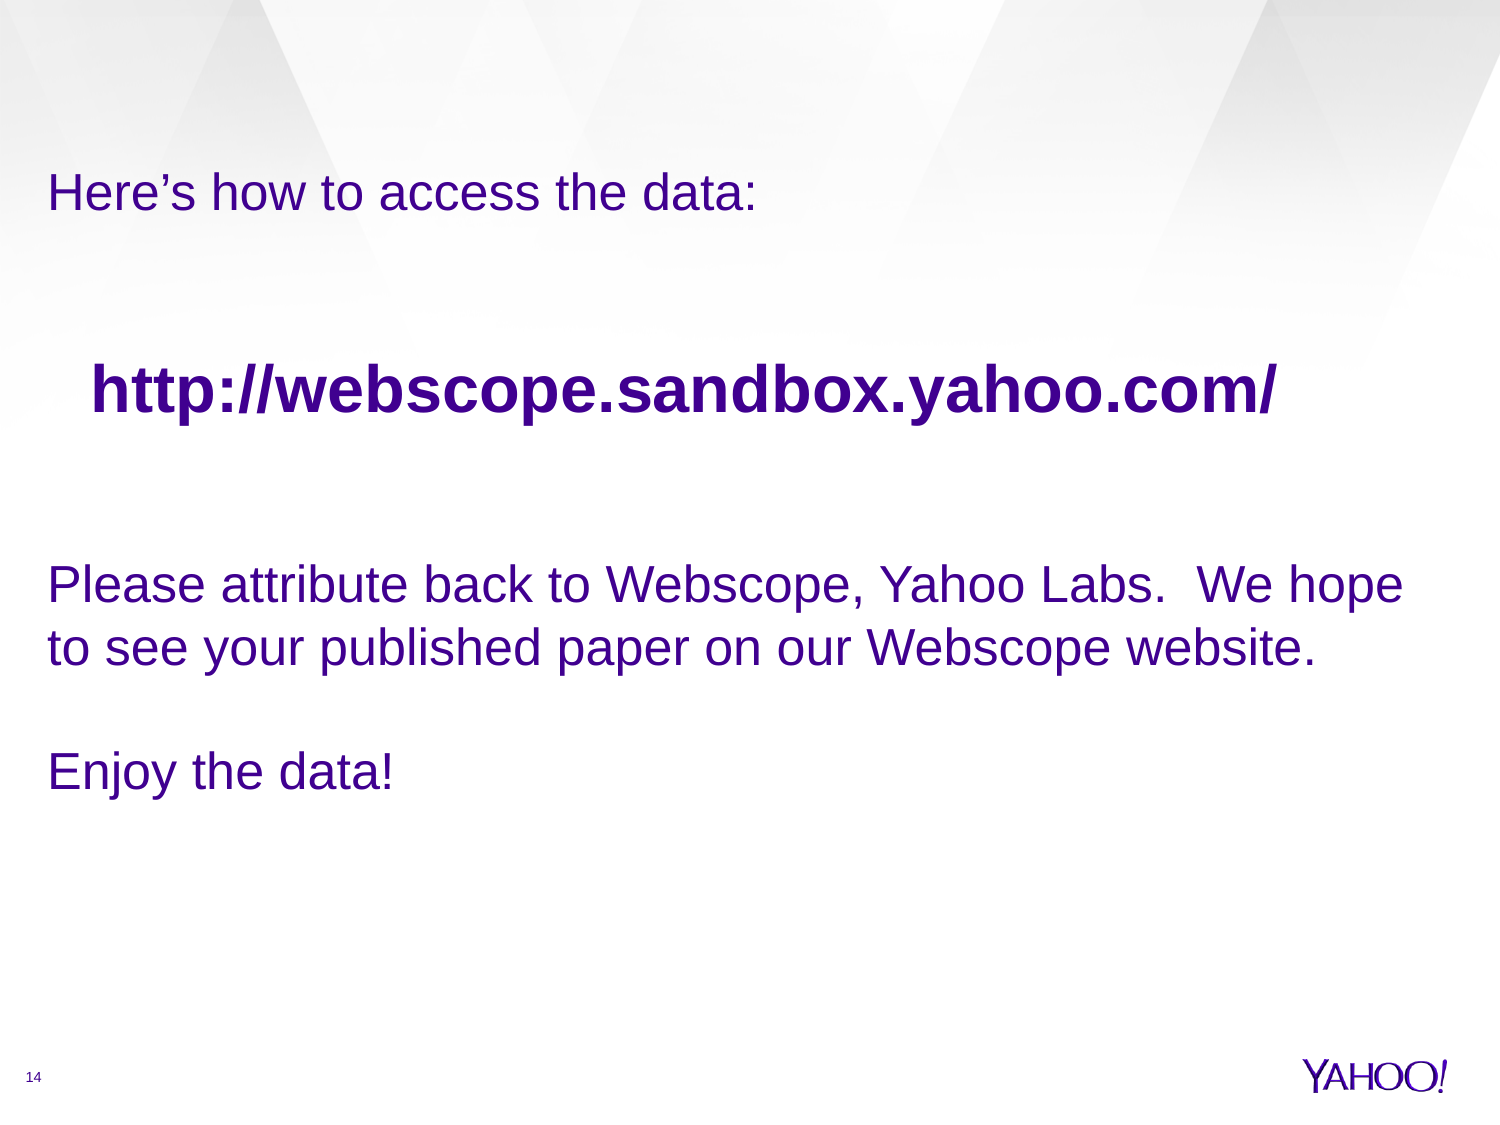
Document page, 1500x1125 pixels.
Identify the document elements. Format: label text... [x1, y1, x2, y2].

picture [0, 0, 1500, 1125]
title Here’s how to access the data: http://webscope.sandbox.yahoo.com/ Please attribute back to Webscope, Yahoo Labs. We hope to see your published paper on our Webscope website. Enjoy the data! [46, 95, 1446, 274]
slide_number 14 [5, 1046, 62, 1107]
